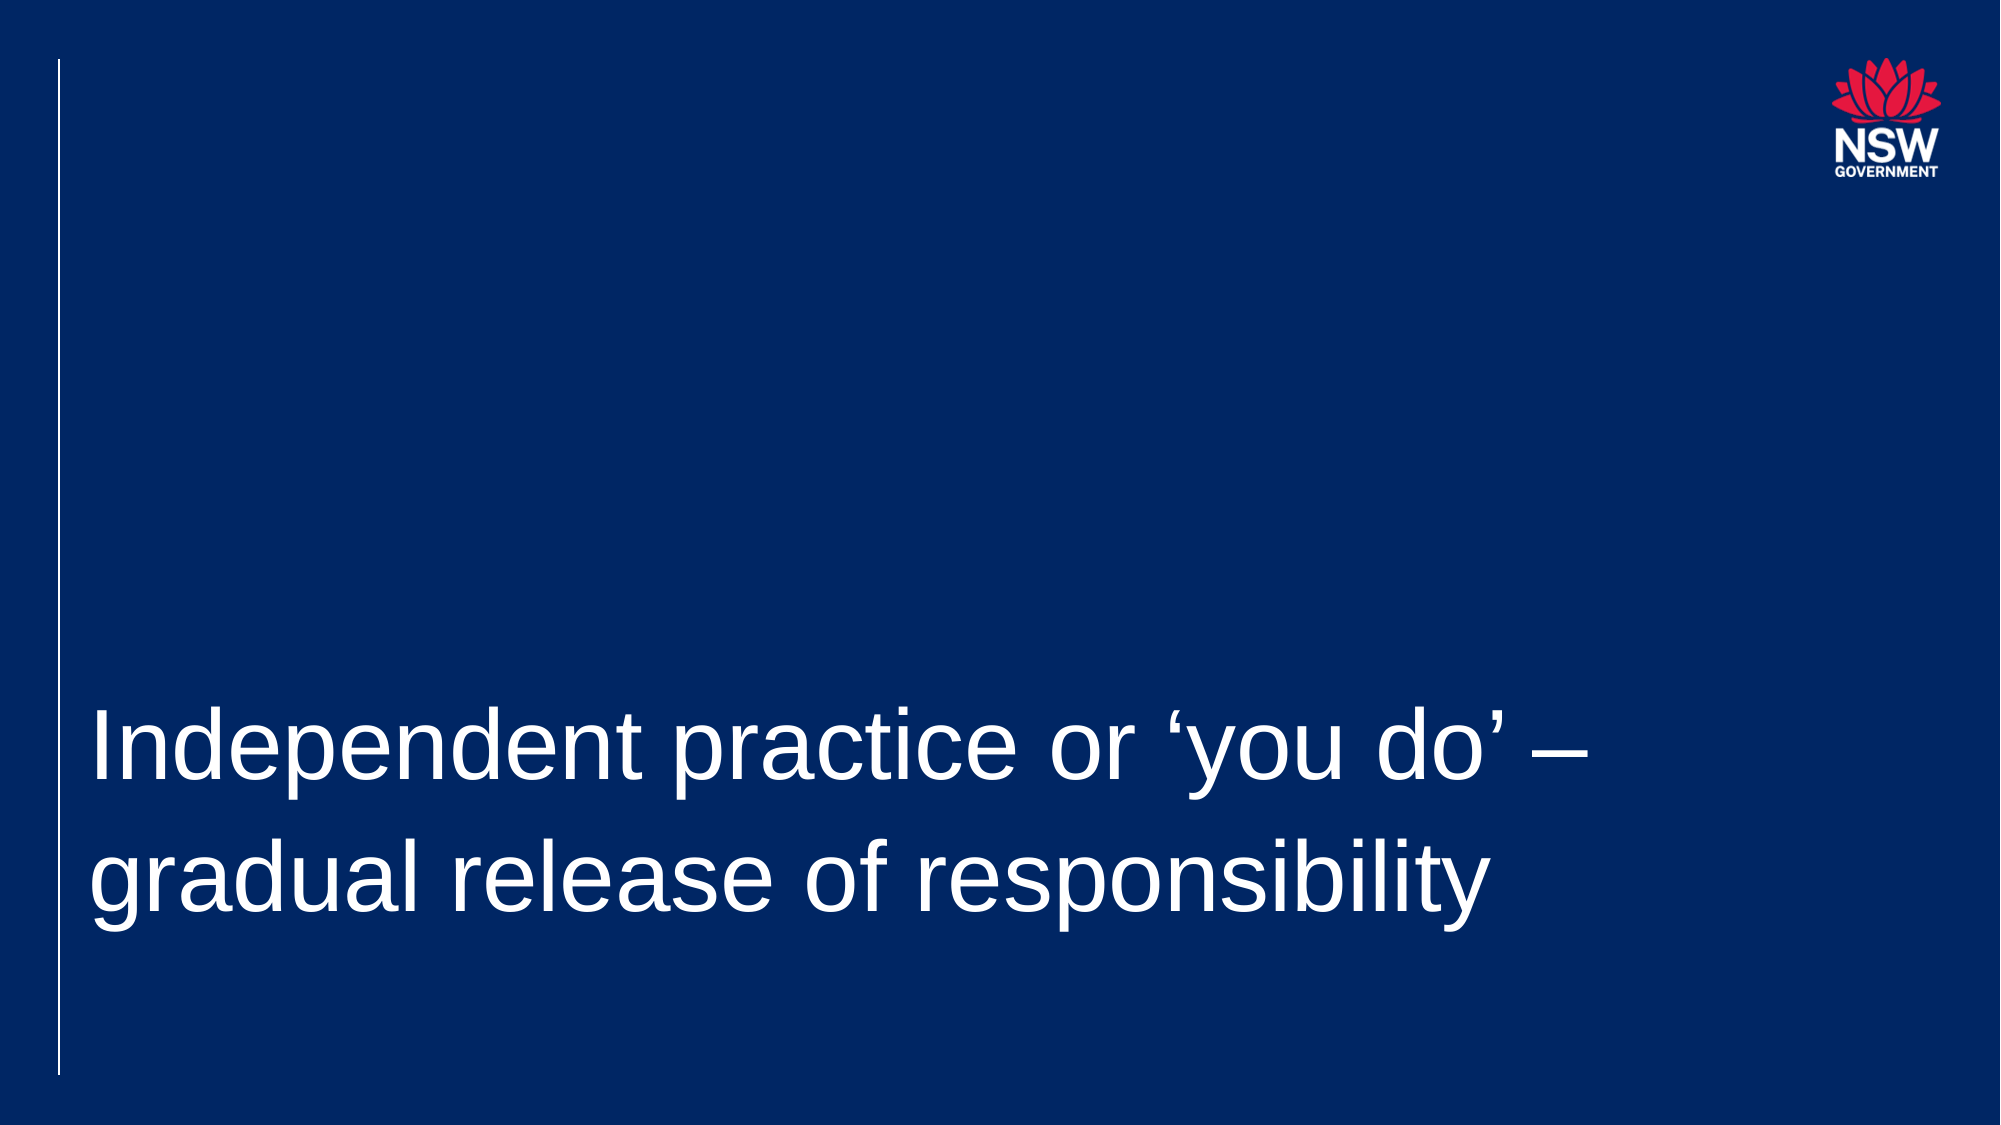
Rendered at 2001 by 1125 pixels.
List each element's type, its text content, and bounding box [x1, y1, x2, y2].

picture [1832, 58, 1941, 177]
title Independent practice or ‘you do’ – gradual release of responsibility [88, 667, 1941, 799]
